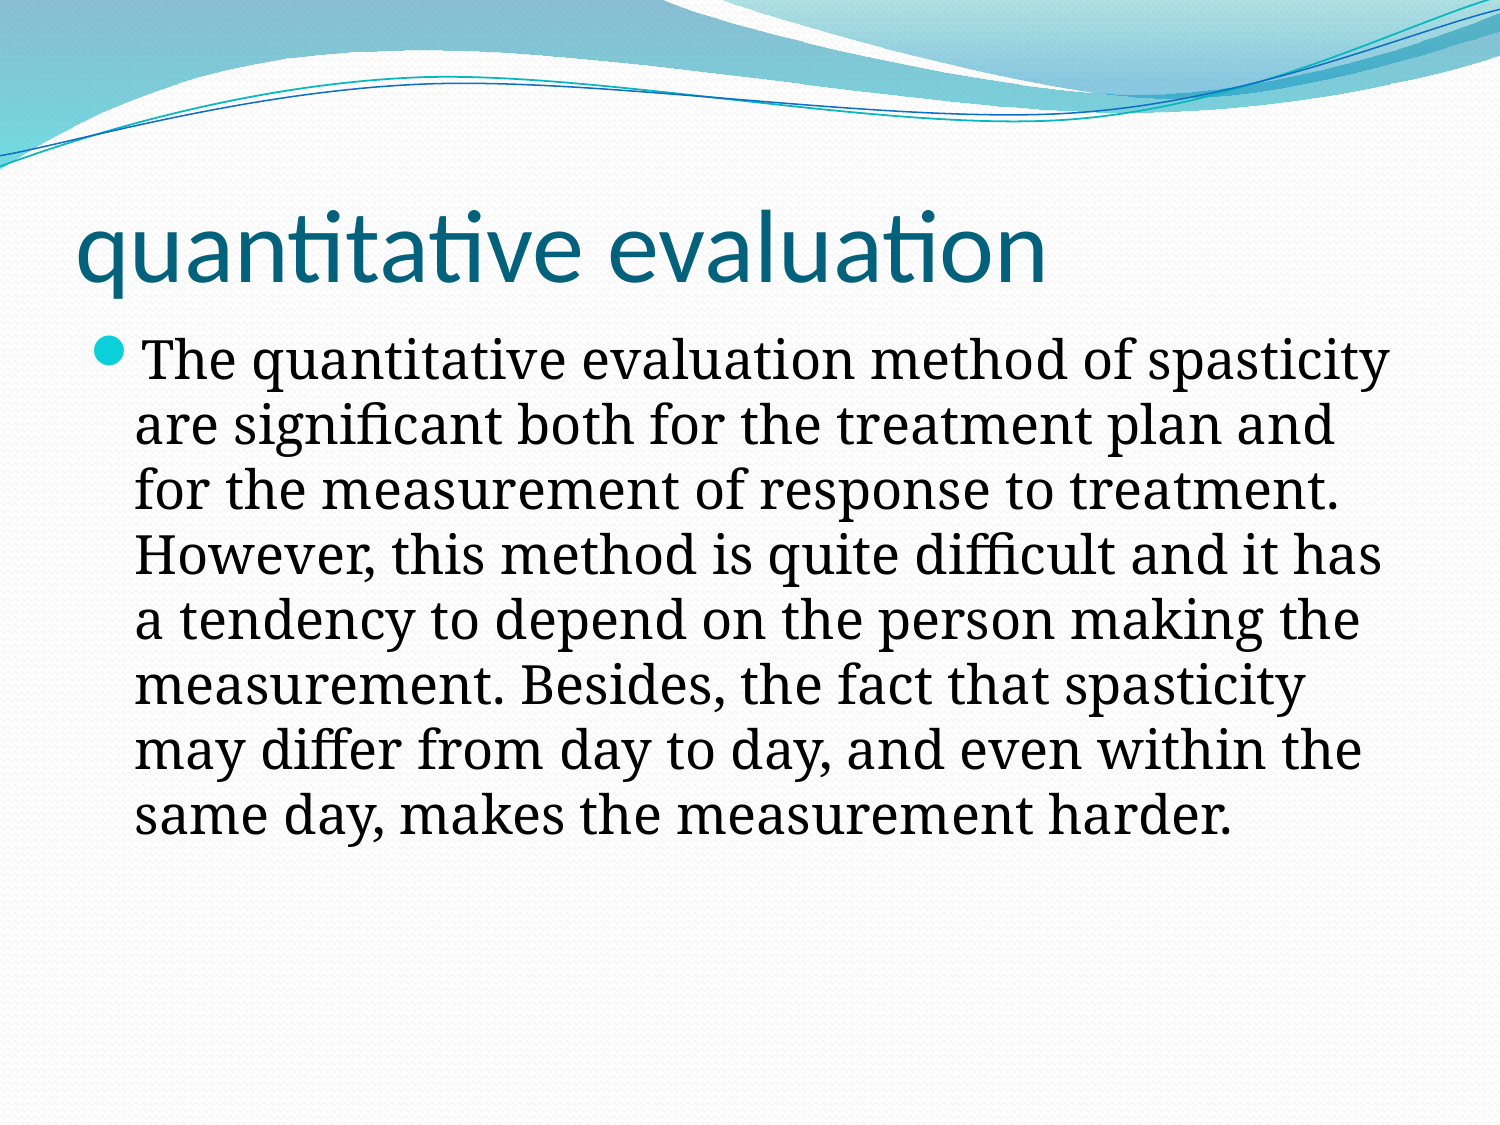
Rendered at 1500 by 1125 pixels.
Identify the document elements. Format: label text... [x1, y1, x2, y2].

list The quantitative evaluation method of spasticity are significant both for the treatment plan and for the measurement of response to treatment. However, this method is quite difficult and it has a tendency to depend on the person making the measurement. Besides, the fact that spasticity may differ from day to day, and even within the same day, makes the measurement harder. [75, 317, 1425, 1038]
title quantitative evaluation [75, 115, 1425, 303]
